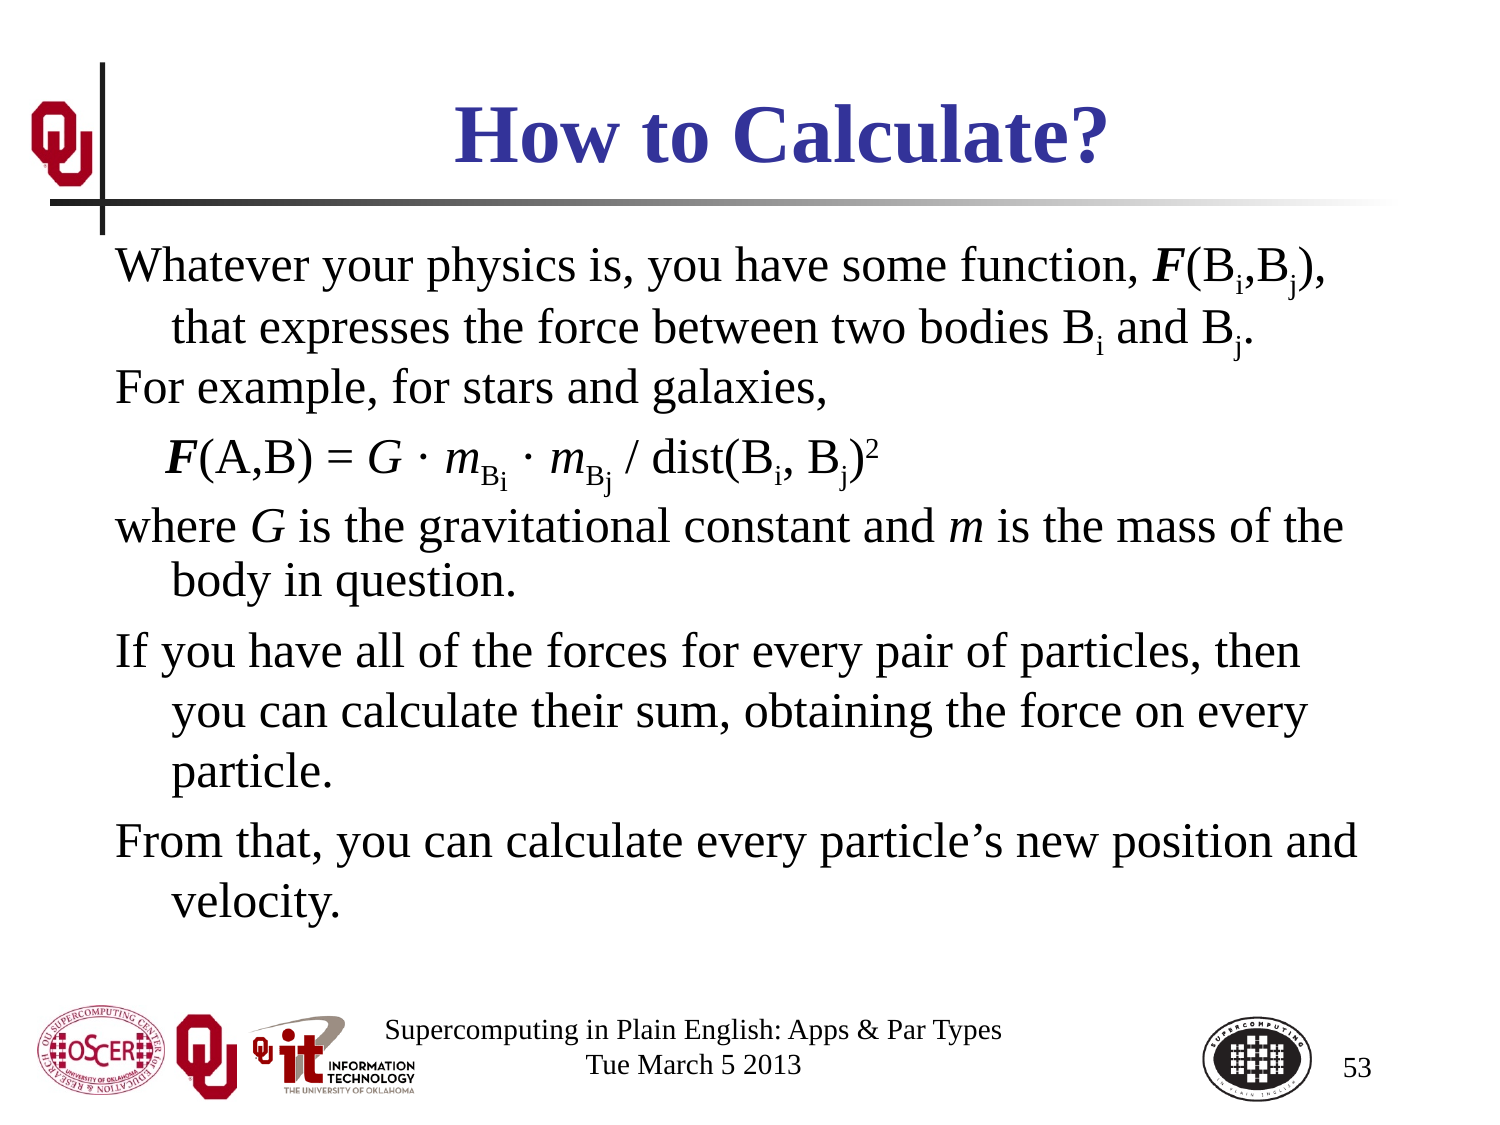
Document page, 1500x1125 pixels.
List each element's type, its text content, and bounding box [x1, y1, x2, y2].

picture [37, 1005, 165, 1095]
picture [174, 1005, 425, 1104]
list Whatever your physics is, you have some function, F(Bi,Bj), that expresses the force between two bodies Bi and Bj. For example, for stars and galaxies, F(A,B) = G · mBi · mBj / dist(Bi, Bj)2 where G is the gravitational constant and m is the mass of the body in question. If you have all of the forces for every pair of particles, then you can calculate their sum, obtaining the force on every particle. From that, you can calculate every particle’s new position and velocity. [99, 224, 1401, 988]
slide_number 53 [1174, 1015, 1388, 1091]
title How to Calculate? [124, 74, 1442, 187]
picture [29, 99, 94, 189]
picture [1200, 1091, 1314, 1104]
footer Supercomputing in Plain English: Apps & Par Types Tue March 5 2013 [237, 1012, 1151, 1088]
